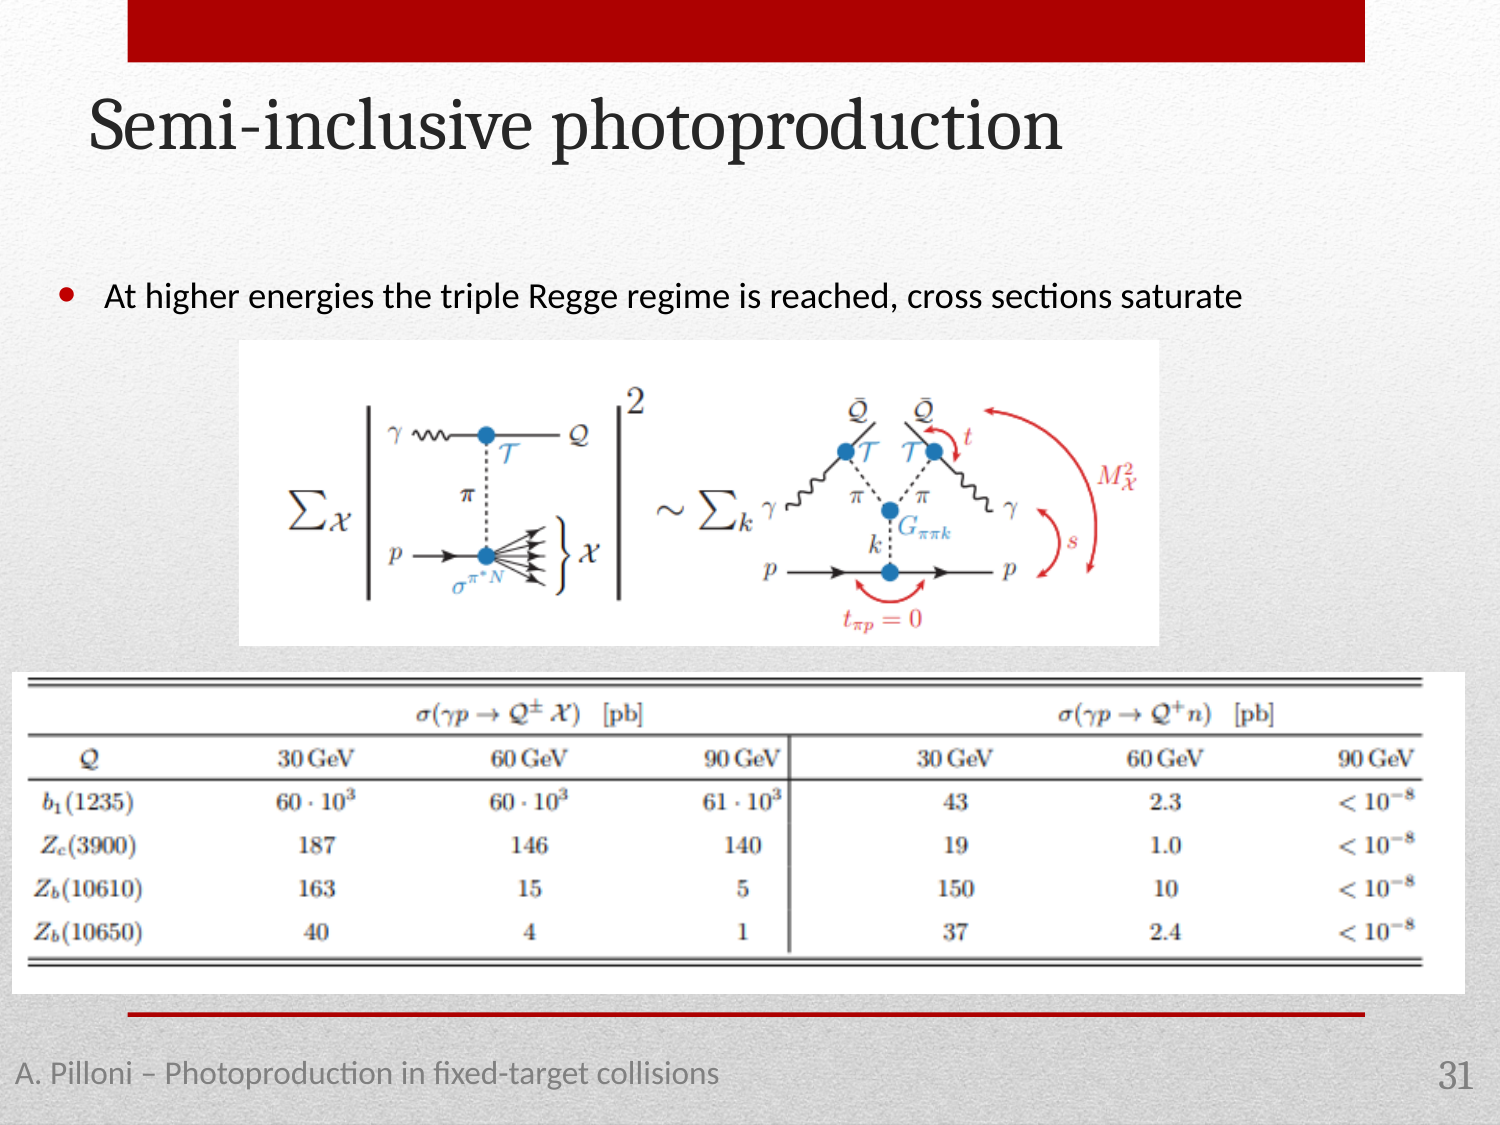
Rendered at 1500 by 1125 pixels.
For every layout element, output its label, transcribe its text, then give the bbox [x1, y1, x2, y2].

picture [238, 339, 1160, 647]
picture [11, 672, 1466, 995]
text_box A. Pilloni – Photoproduction in fixed-target collisions [0, 1043, 1091, 1099]
text_box At higher energies the triple Regge regime is reached, cross sections saturate [51, 186, 1316, 402]
slide_number 31 [1362, 1043, 1488, 1104]
text_box Semi-inclusive photoproduction [74, 0, 1425, 173]
